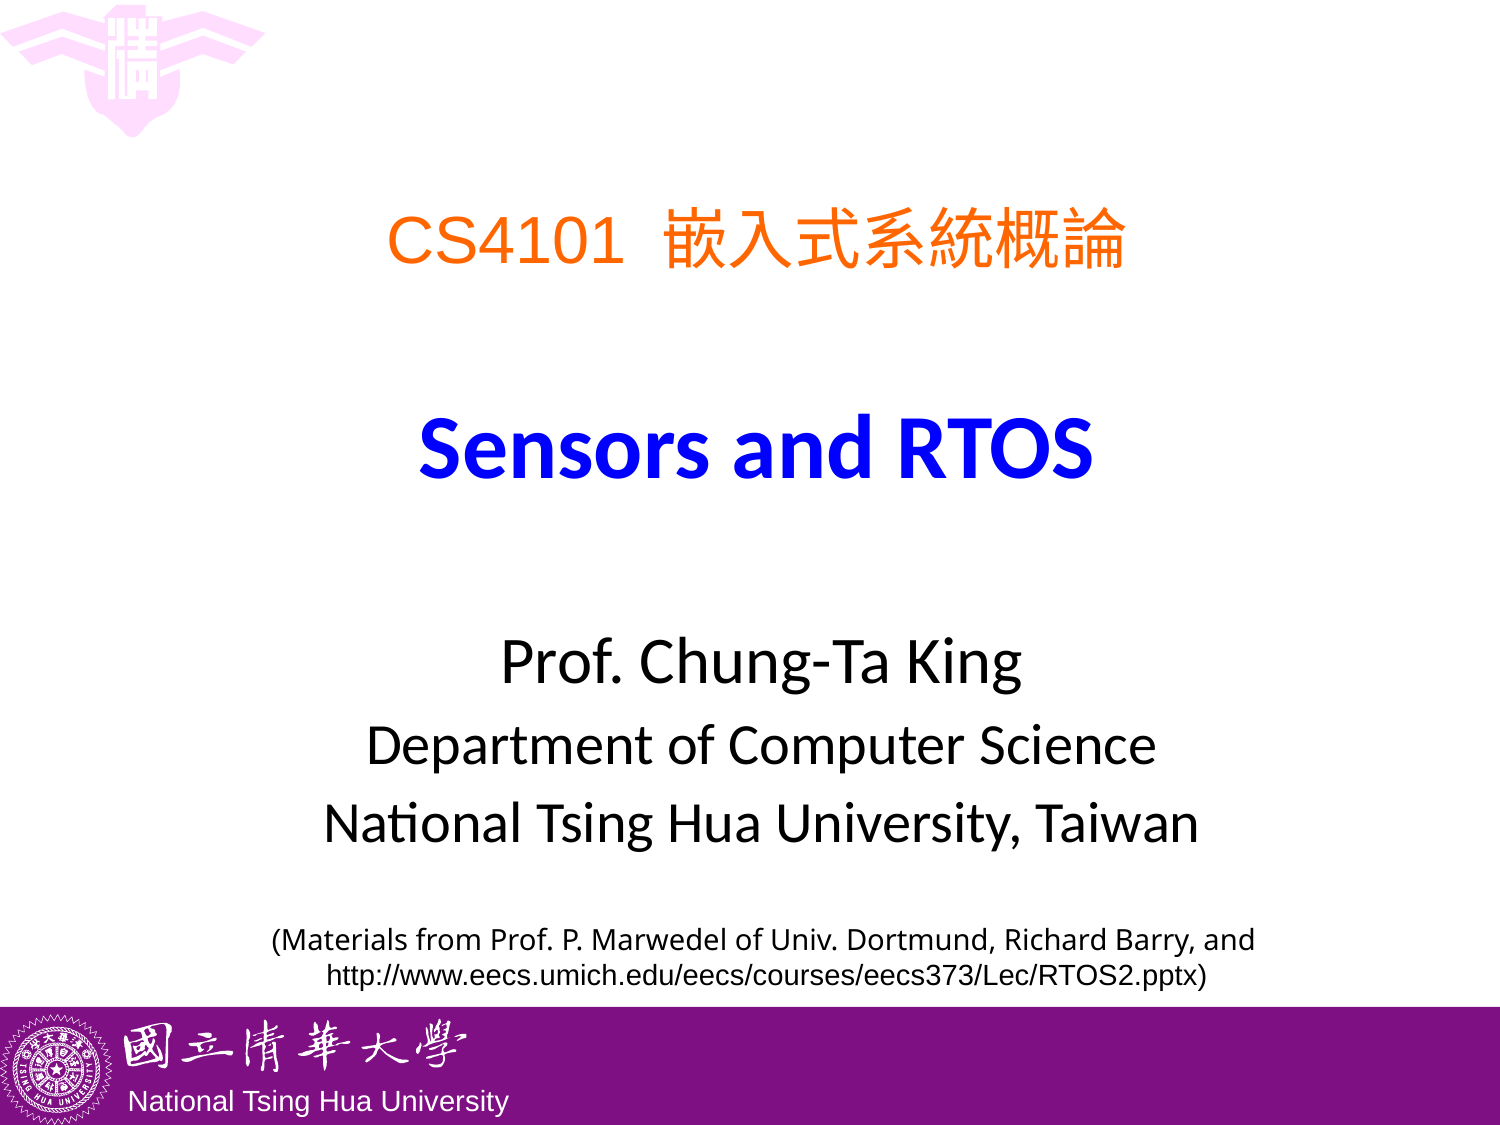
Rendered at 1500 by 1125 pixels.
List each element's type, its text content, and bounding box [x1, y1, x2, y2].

title CS4101 嵌入式系統概論 Sensors and RTOS [100, 113, 1415, 505]
subtitle Prof. Chung-Ta King Department of Computer Science National Tsing Hua University, Taiwan [123, 609, 1400, 870]
text_box (Materials from Prof. P. Marwedel of Univ. Dortmund, Richard Barry, and http://www.eecs.umich.edu/eecs/courses/eecs373/Lec/RTOS2.pptx) [242, 913, 1293, 999]
